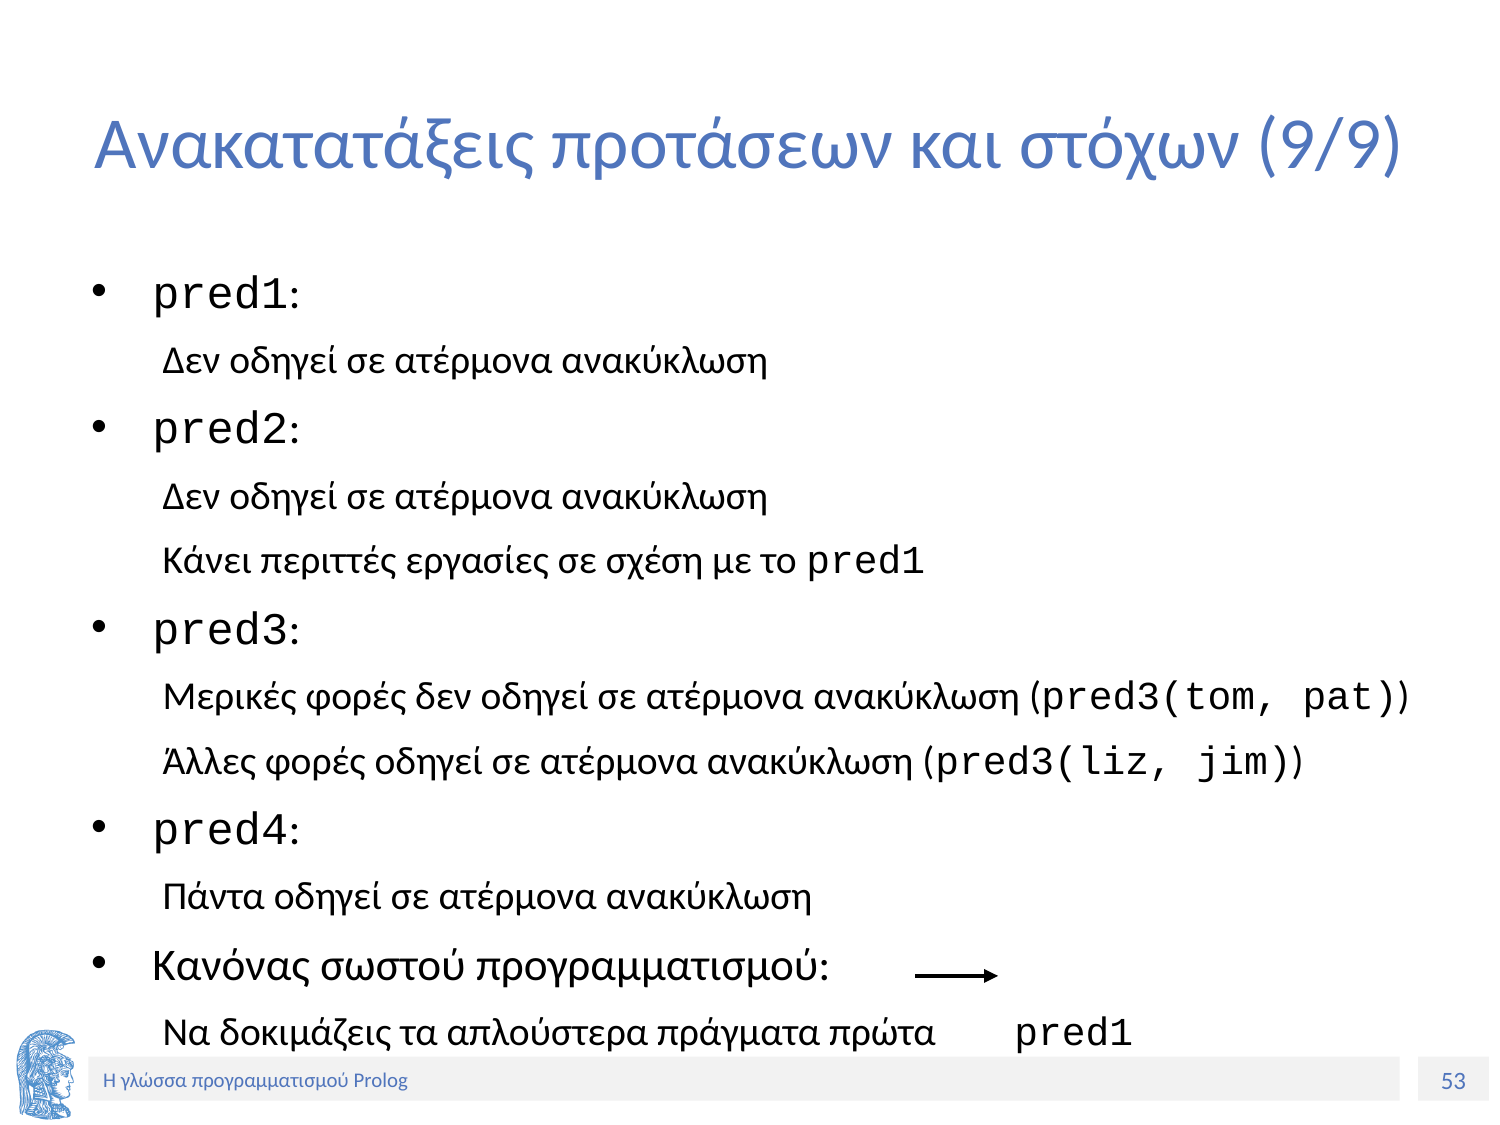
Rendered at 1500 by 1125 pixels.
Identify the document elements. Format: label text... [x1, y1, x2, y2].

picture [9, 1026, 81, 1120]
list pred1: Δεν οδηγεί σε ατέρμονα ανακύκλωση pred2: Δεν οδηγεί σε ατέρμονα ανακύκλωση Κάνει περιττές εργασίες σε σχέση με το pred1 pred3: Μερικές φορές δεν οδηγεί σε ατέρμονα ανακύκλωση (pred3(tom, pat)) Άλλες φορές οδηγεί σε ατέρμονα ανακύκλωση (pred3(liz, jim)) pred4: Πάντα οδηγεί σε ατέρμονα ανακύκλωση Κανόνας σωστού προγραμματισμού: Να δοκιμάζεις τα απλούστερα πράγματα πρώτα pred1 [76, 255, 1427, 1083]
title Ανακατατάξεις προτάσεων και στόχων (9/9) [75, 45, 1425, 233]
